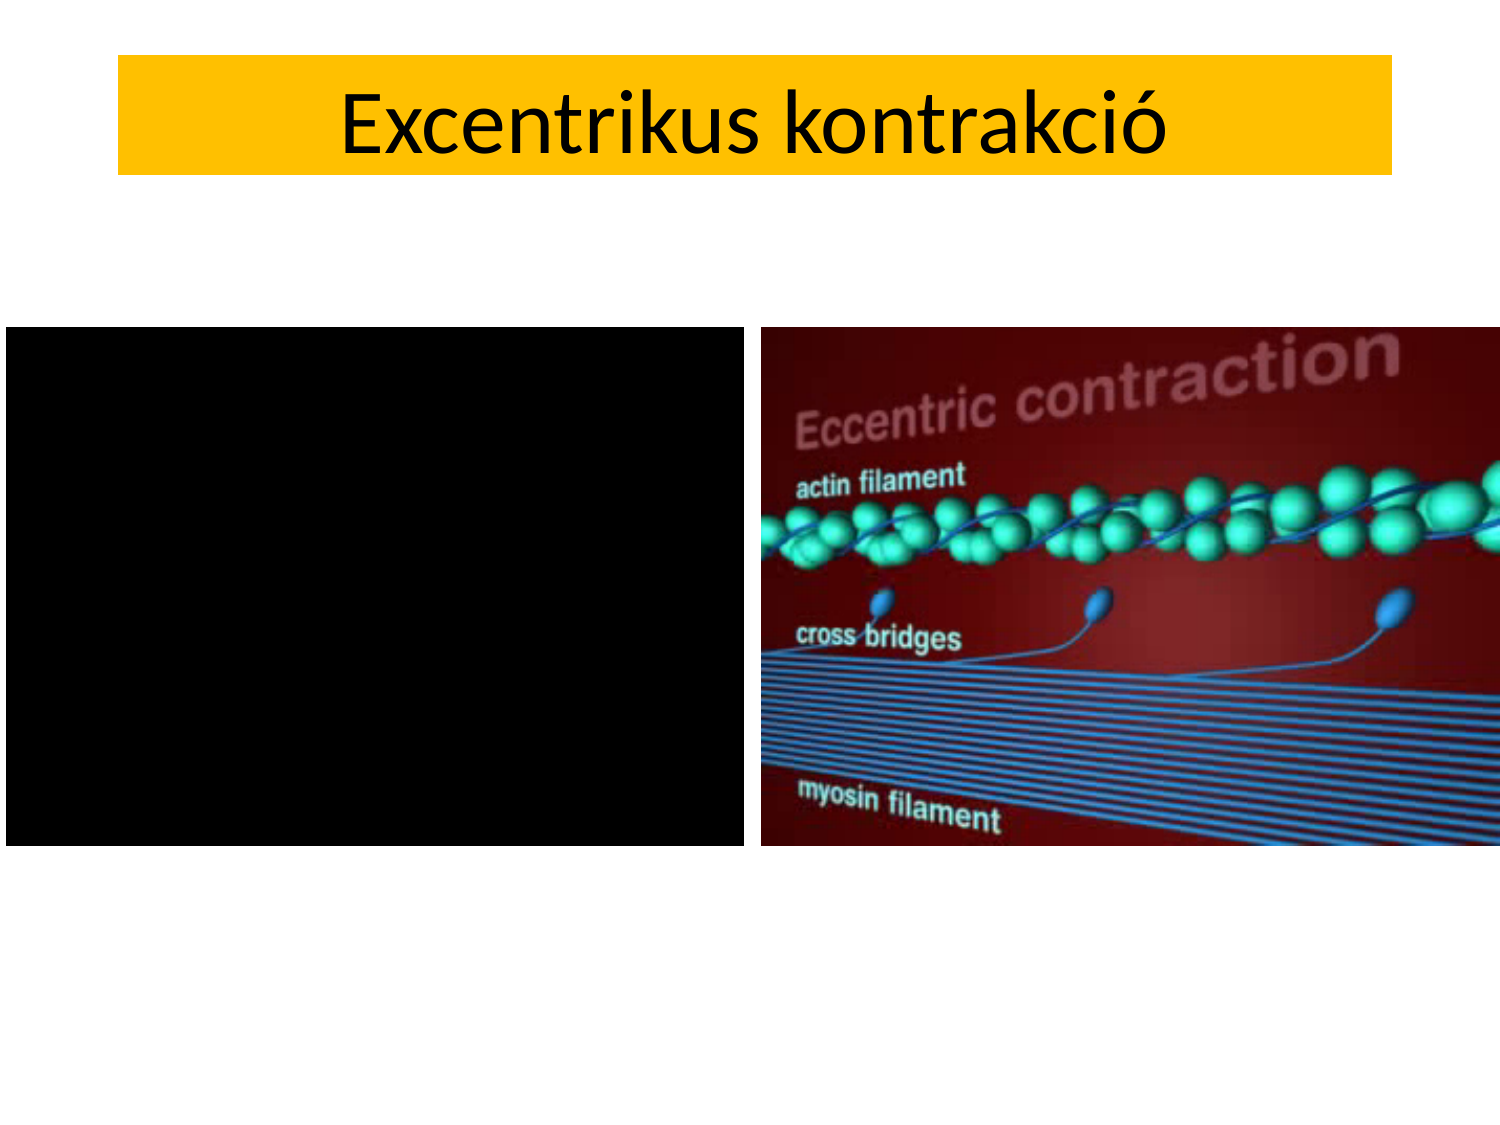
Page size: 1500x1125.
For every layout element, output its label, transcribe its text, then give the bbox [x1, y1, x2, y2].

text_box Excentrikus kontrakció [117, 54, 1393, 176]
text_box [760, 326, 1500, 847]
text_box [5, 326, 745, 847]
